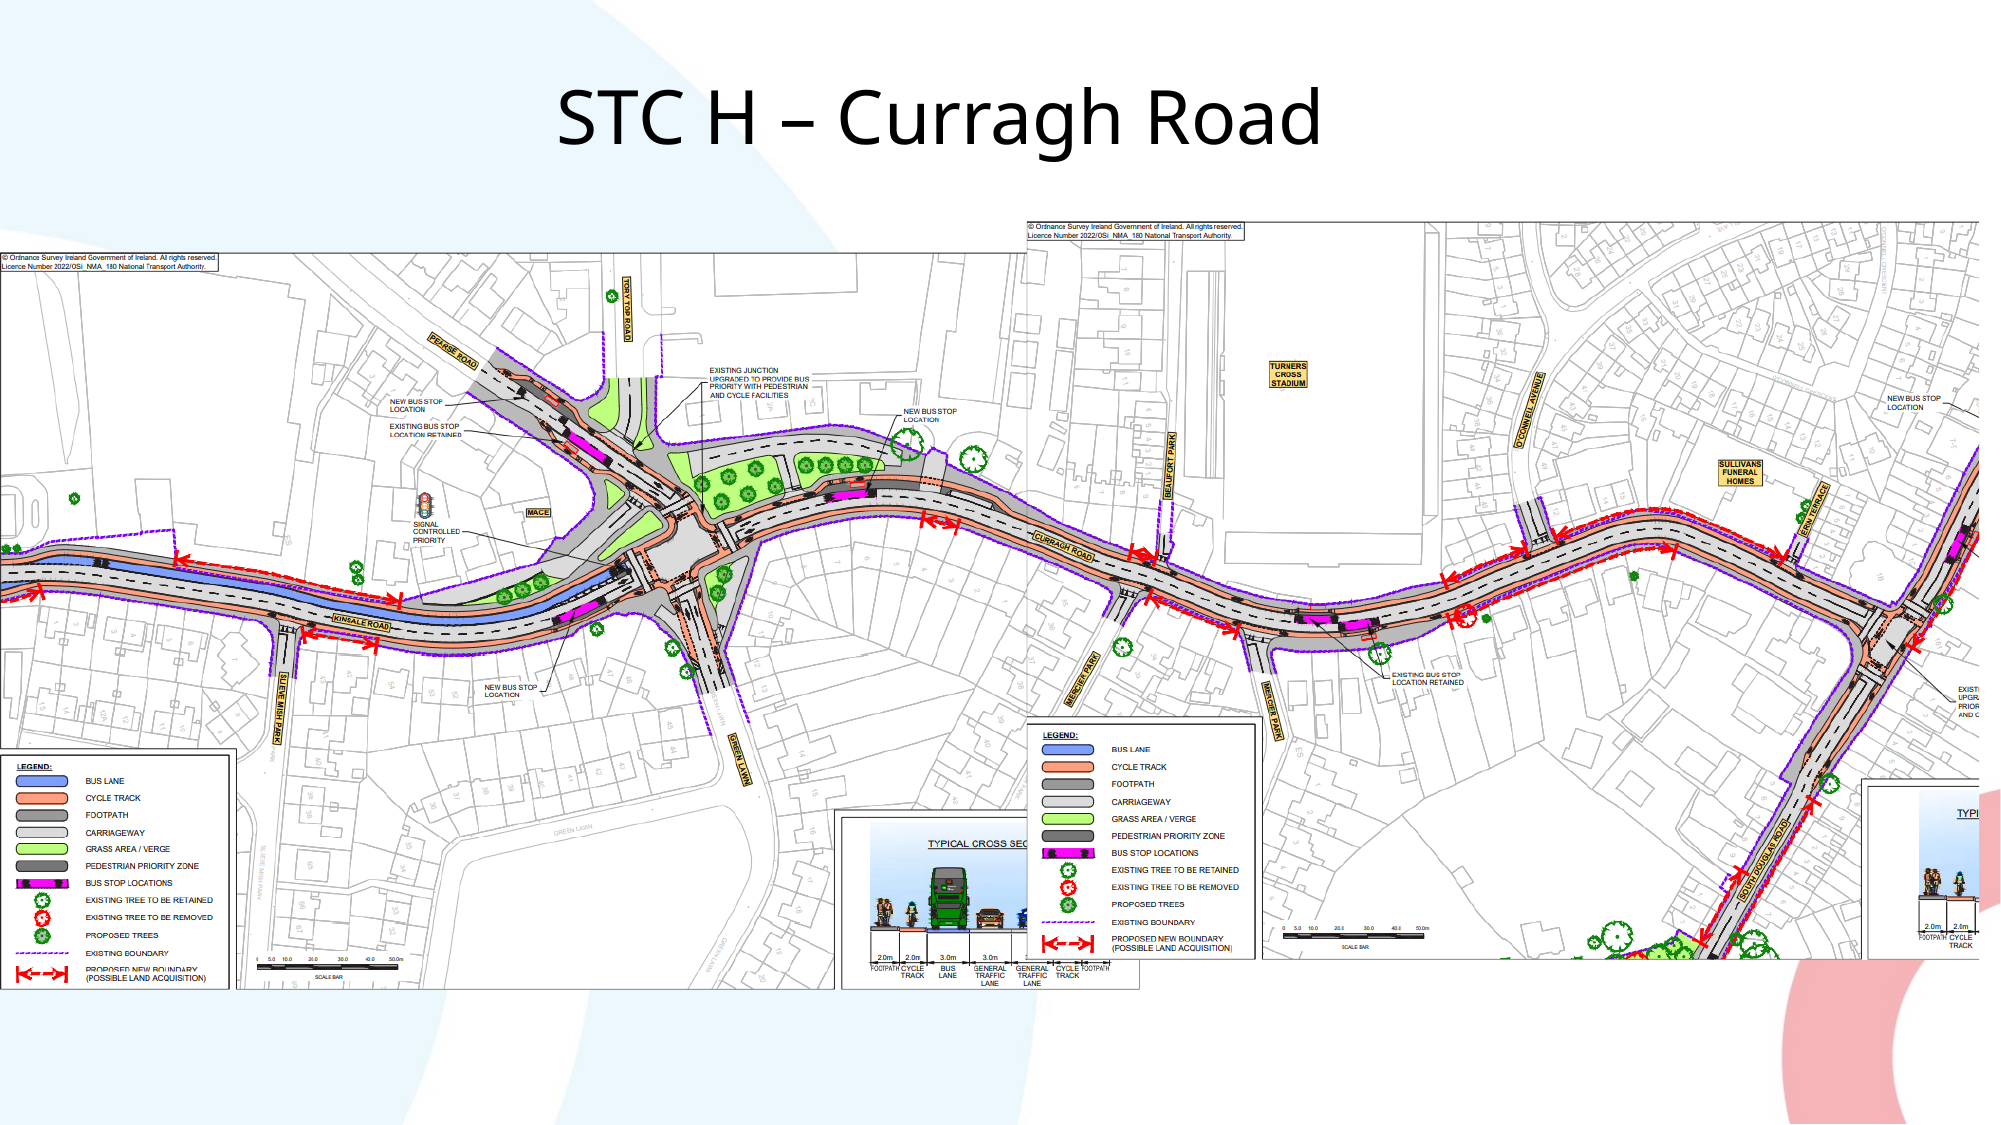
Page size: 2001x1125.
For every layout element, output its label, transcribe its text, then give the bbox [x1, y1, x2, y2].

picture [0, 221, 2001, 1124]
text_box STC H – Curragh Road [541, 62, 1618, 168]
